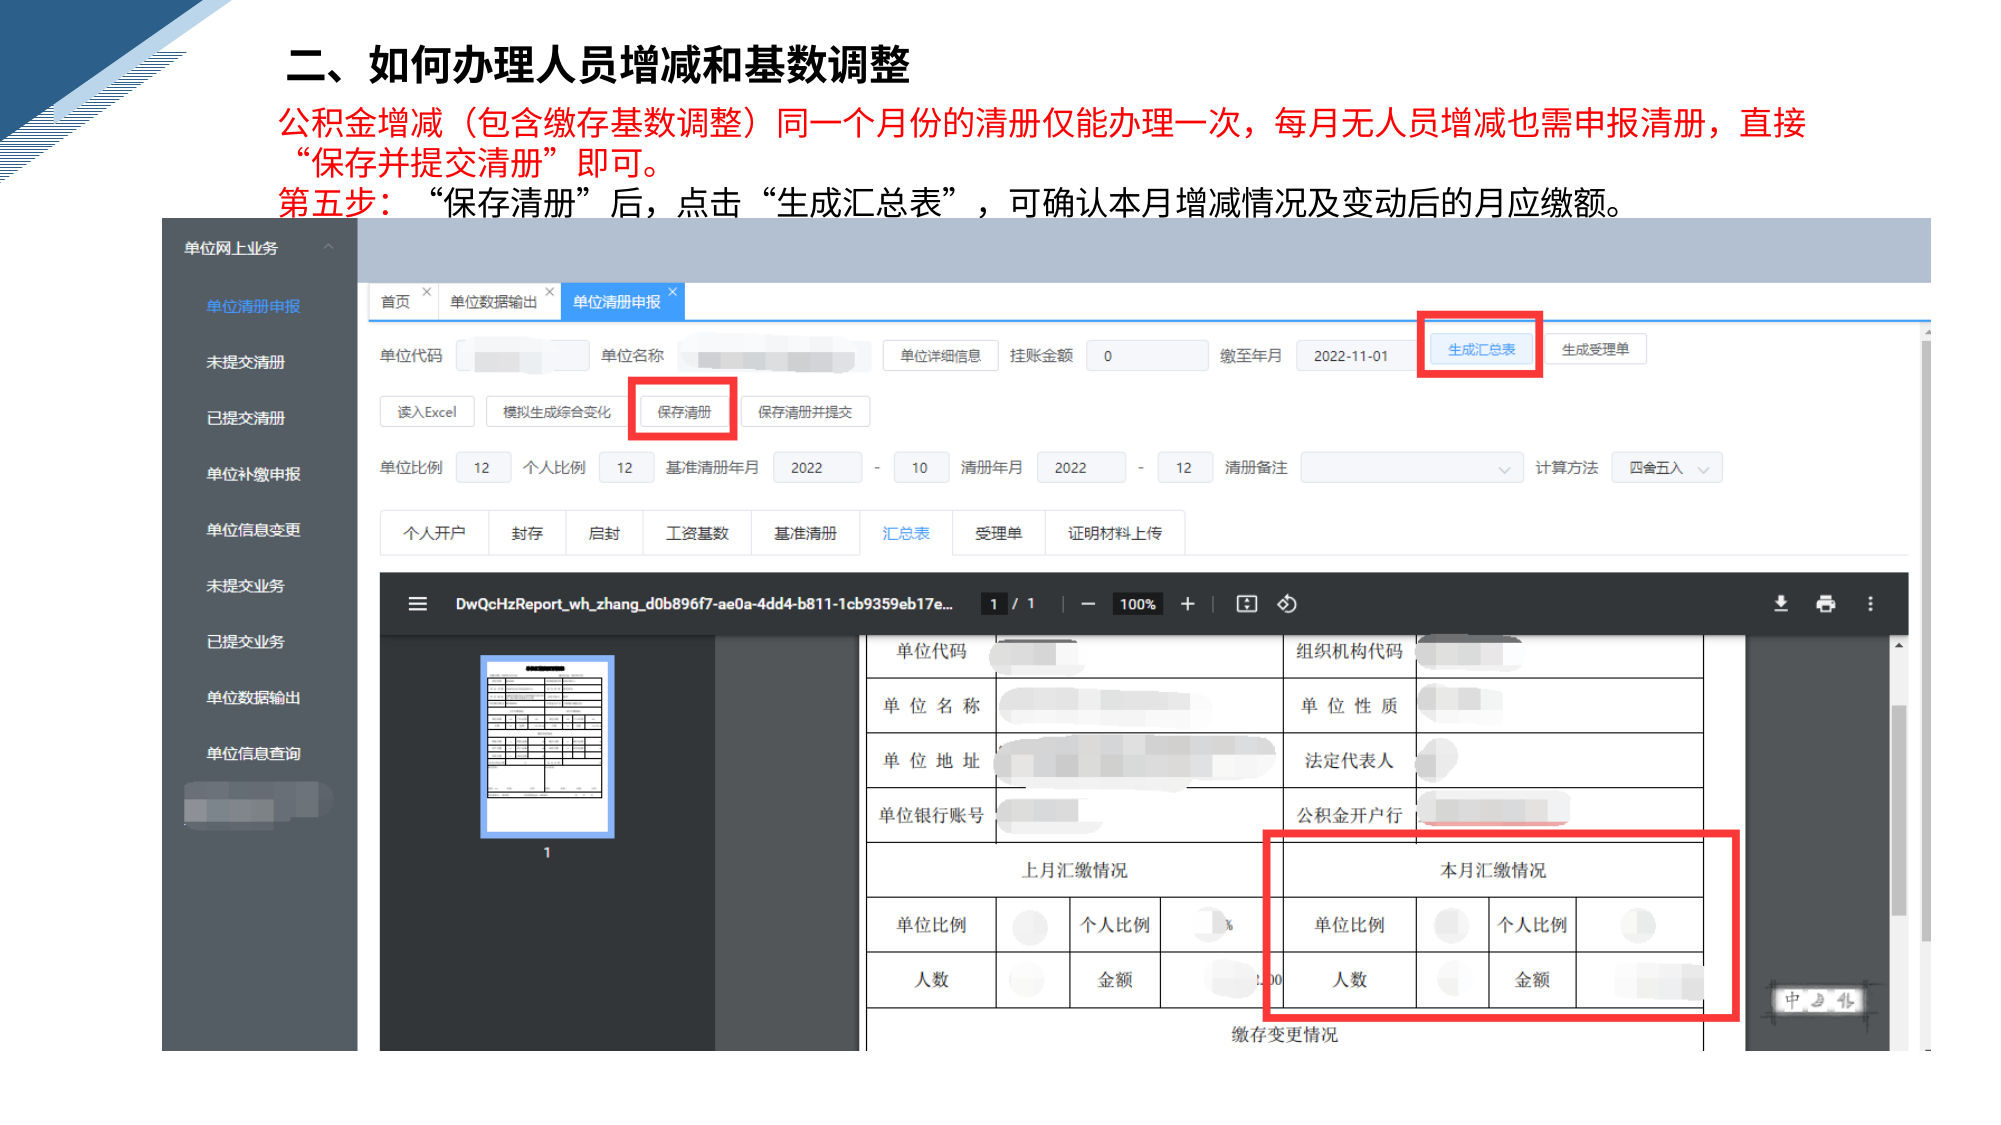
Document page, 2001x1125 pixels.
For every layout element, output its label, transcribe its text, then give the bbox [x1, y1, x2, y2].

picture [162, 218, 1931, 1051]
text_box 公积金增减（包含缴存基数调整）同一个月份的清册仅能办理一次，每月无人员增减也需申报清册，直接“保存并提交清册”即可。 第五步：“保存清册”后，点击“生成汇总表”，可确认本月增减情况及变动后的月应缴额。 [263, 95, 1830, 218]
text_box 二、如何办理人员增减和基数调整 [203, 31, 1524, 147]
